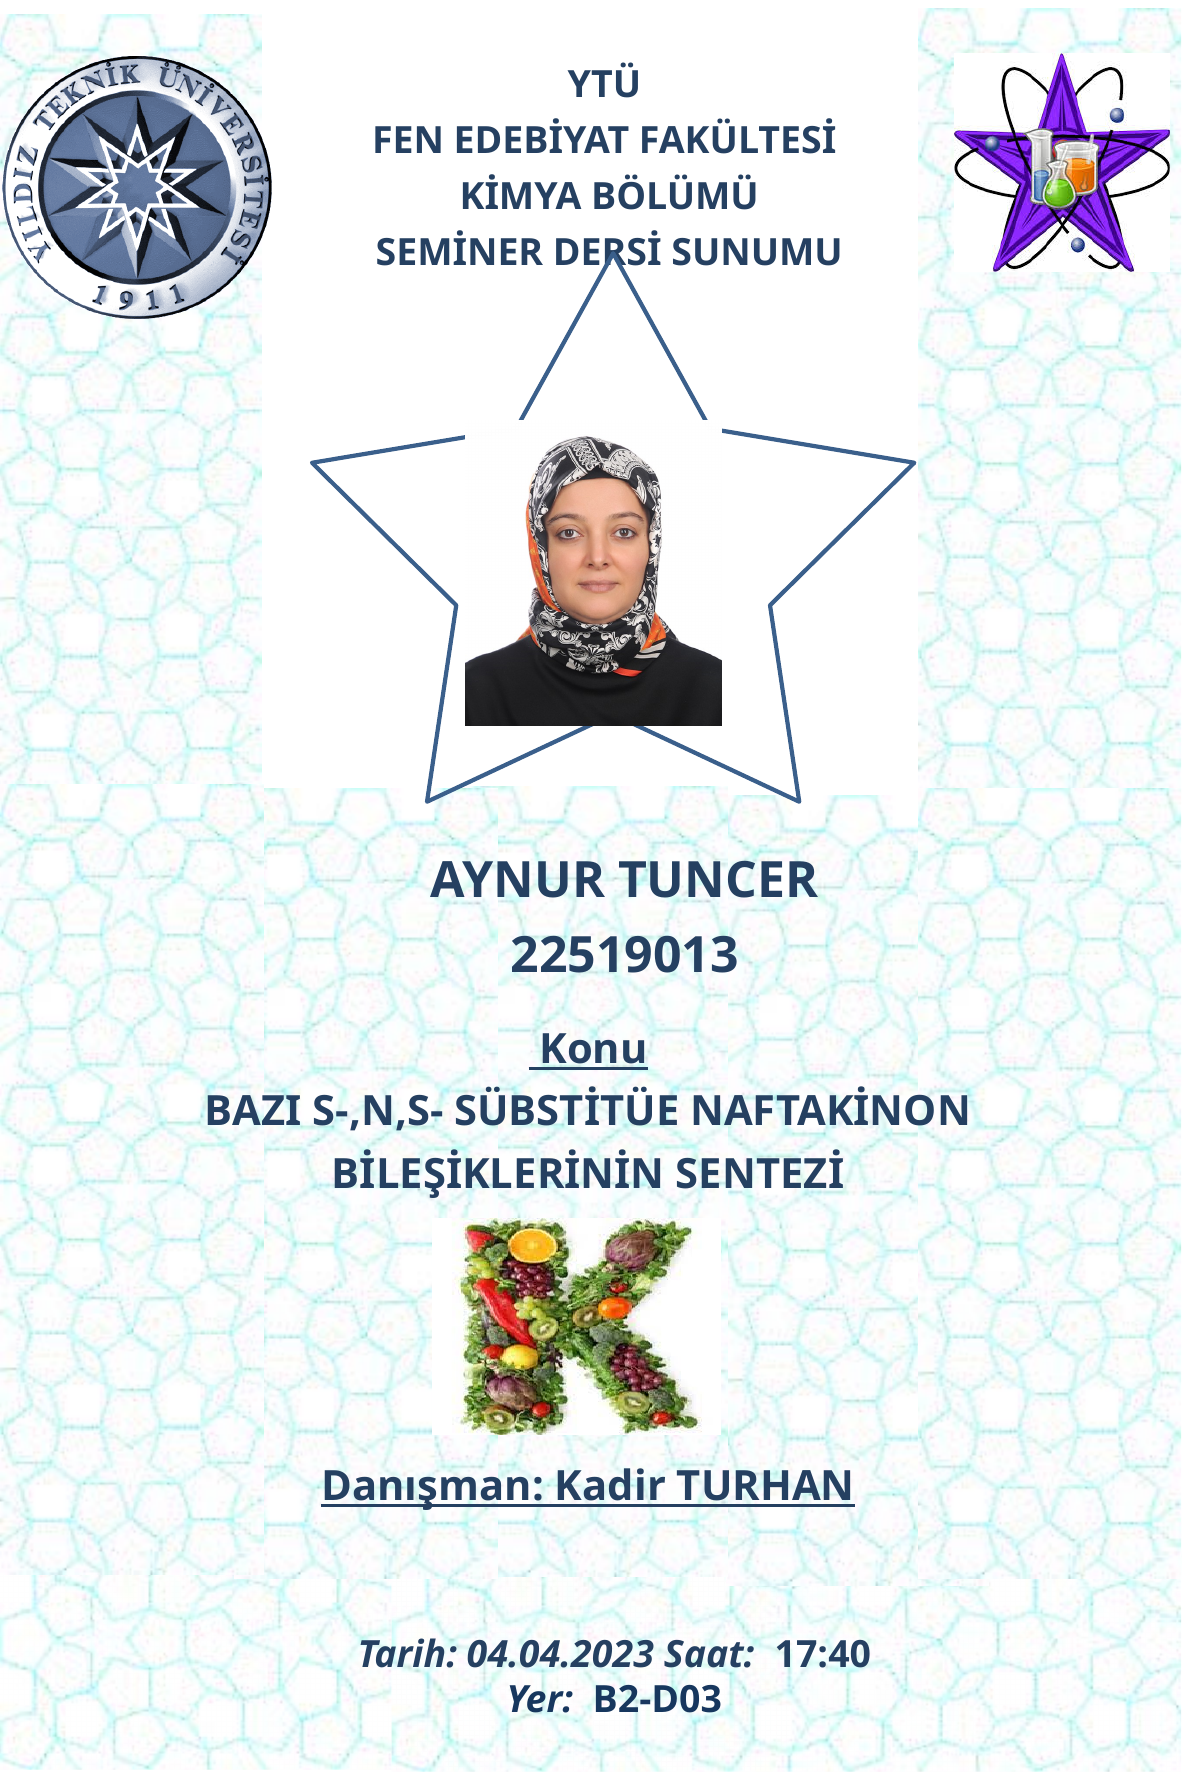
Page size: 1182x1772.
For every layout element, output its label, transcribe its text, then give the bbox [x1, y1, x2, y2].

text_box [309, 435, 575, 783]
text_box YTÜ FEN EDEBİYAT FAKÜLTESİ KİMYA BÖLÜMÜ SEMİNER DERSİ SUNUMU [268, 41, 913, 281]
text_box [519, 251, 707, 418]
picture [465, 419, 722, 726]
picture [0, 13, 272, 784]
picture [918, 8, 1182, 784]
picture [432, 1218, 721, 1435]
text_box [652, 429, 913, 783]
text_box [0, 784, 1182, 1772]
